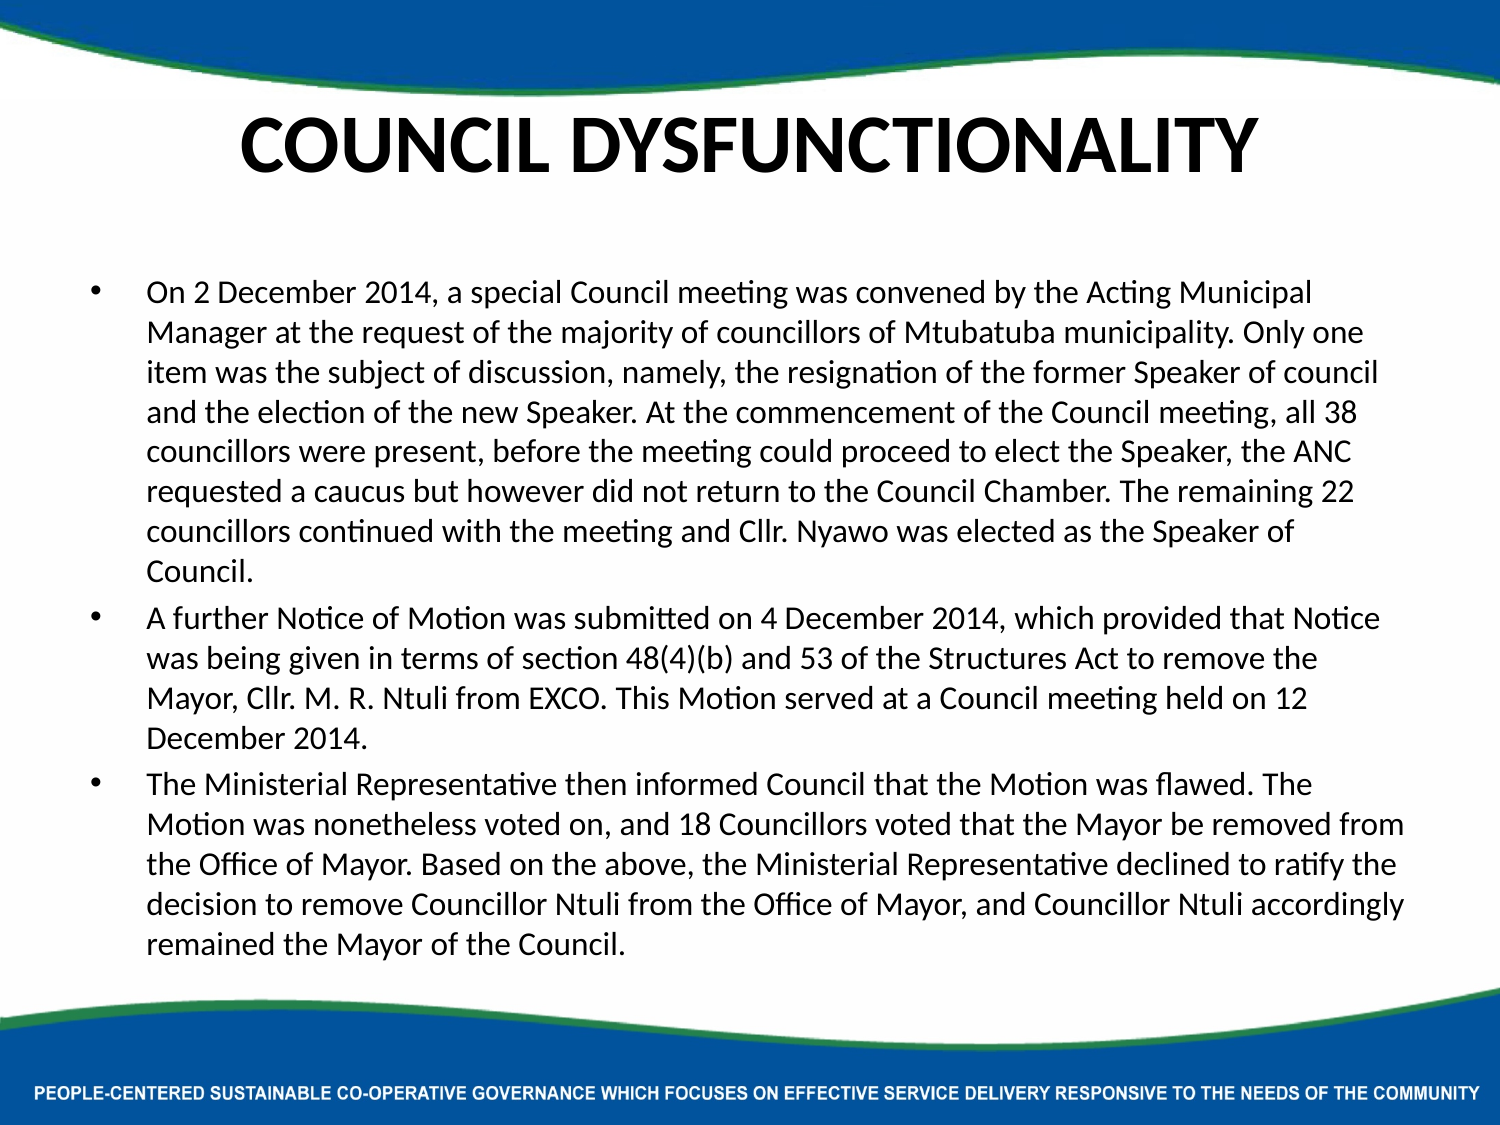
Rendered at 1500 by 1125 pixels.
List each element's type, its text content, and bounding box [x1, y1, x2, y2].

title Council dysfunctionality [75, 45, 1425, 233]
list On 2 December 2014, a special Council meeting was convened by the Acting Municipal Manager at the request of the majority of councillors of Mtubatuba municipality. Only one item was the subject of discussion, namely, the resignation of the former Speaker of council and the election of the new Speaker. At the commencement of the Council meeting, all 38 councillors were present, before the meeting could proceed to elect the Speaker, the ANC requested a caucus but however did not return to the Council Chamber. The remaining 22 councillors continued with the meeting and Cllr. Nyawo was elected as the Speaker of Council. A further Notice of Motion was submitted on 4 December 2014, which provided that Notice was being given in terms of section 48(4)(b) and 53 of the Structures Act to remove the Mayor, Cllr. M. R. Ntuli from EXCO. This Motion served at a Council meeting held on 12 December 2014. The Ministerial Representative then informed Council that the Motion was flawed. The Motion was nonetheless voted on, and 18 Councillors voted that the Mayor be removed from the Office of Mayor. Based on the above, the Ministerial Representative declined to ratify the decision to remove Councillor Ntuli from the Office of Mayor, and Councillor Ntuli accordingly remained the Mayor of the Council. [75, 262, 1425, 1005]
picture [0, 0, 1500, 1125]
